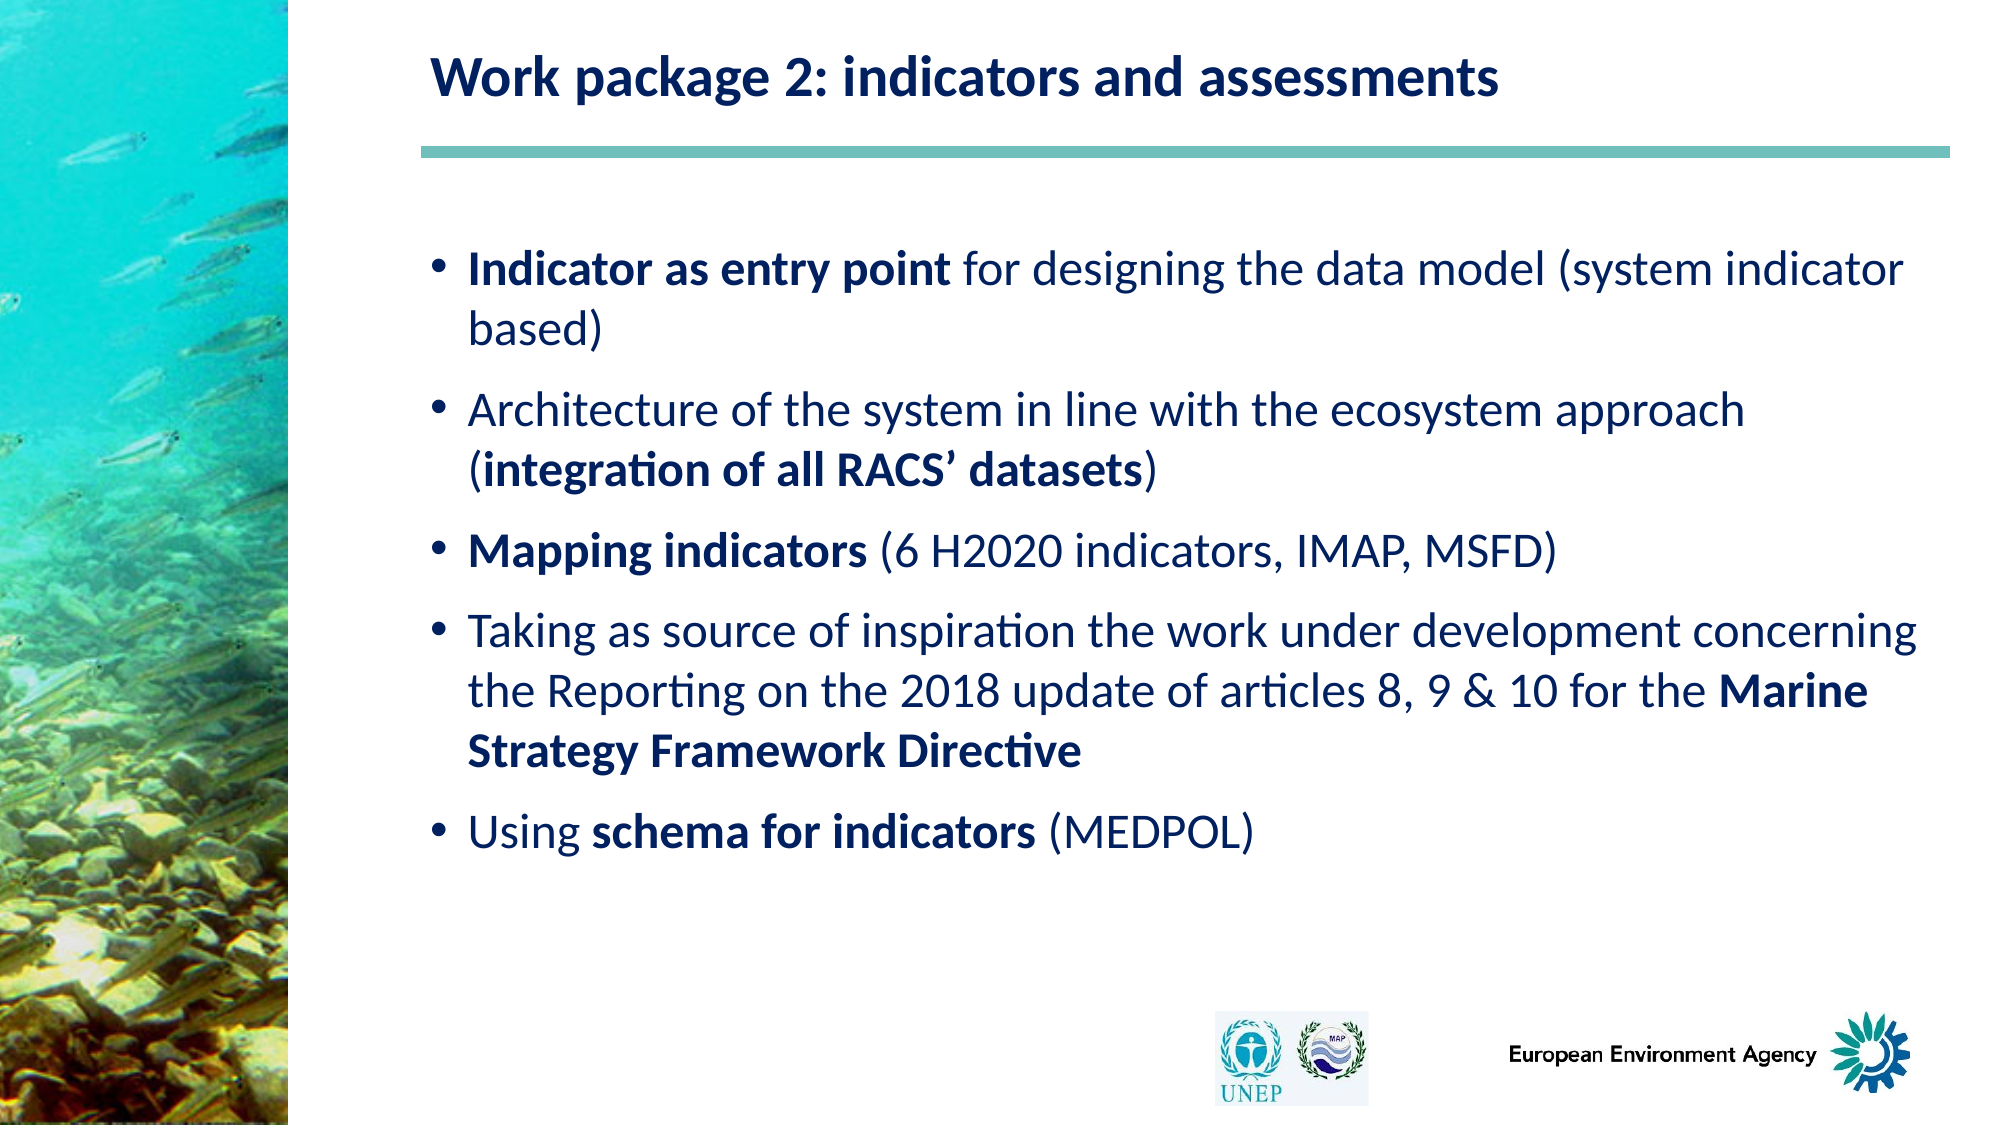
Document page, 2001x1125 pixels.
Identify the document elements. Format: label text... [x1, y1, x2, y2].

list Work package 2: indicators and assessments [415, 38, 1951, 164]
text_box Indicator as entry point for designing the data model (system indicator based) Architecture of the system in line with the ecosystem approach (integration of all RACS’ datasets) Mapping indicators (6 H2020 indicators, IMAP, MSFD) Taking as source of inspiration the work under development concerning the Reporting on the 2018 update of articles 8, 9 & 10 for the Marine Strategy Framework Directive Using schema for indicators (MEDPOL) [415, 228, 1957, 867]
picture [0, 0, 288, 1125]
picture [1215, 1011, 1369, 1106]
picture [1510, 1011, 1910, 1093]
